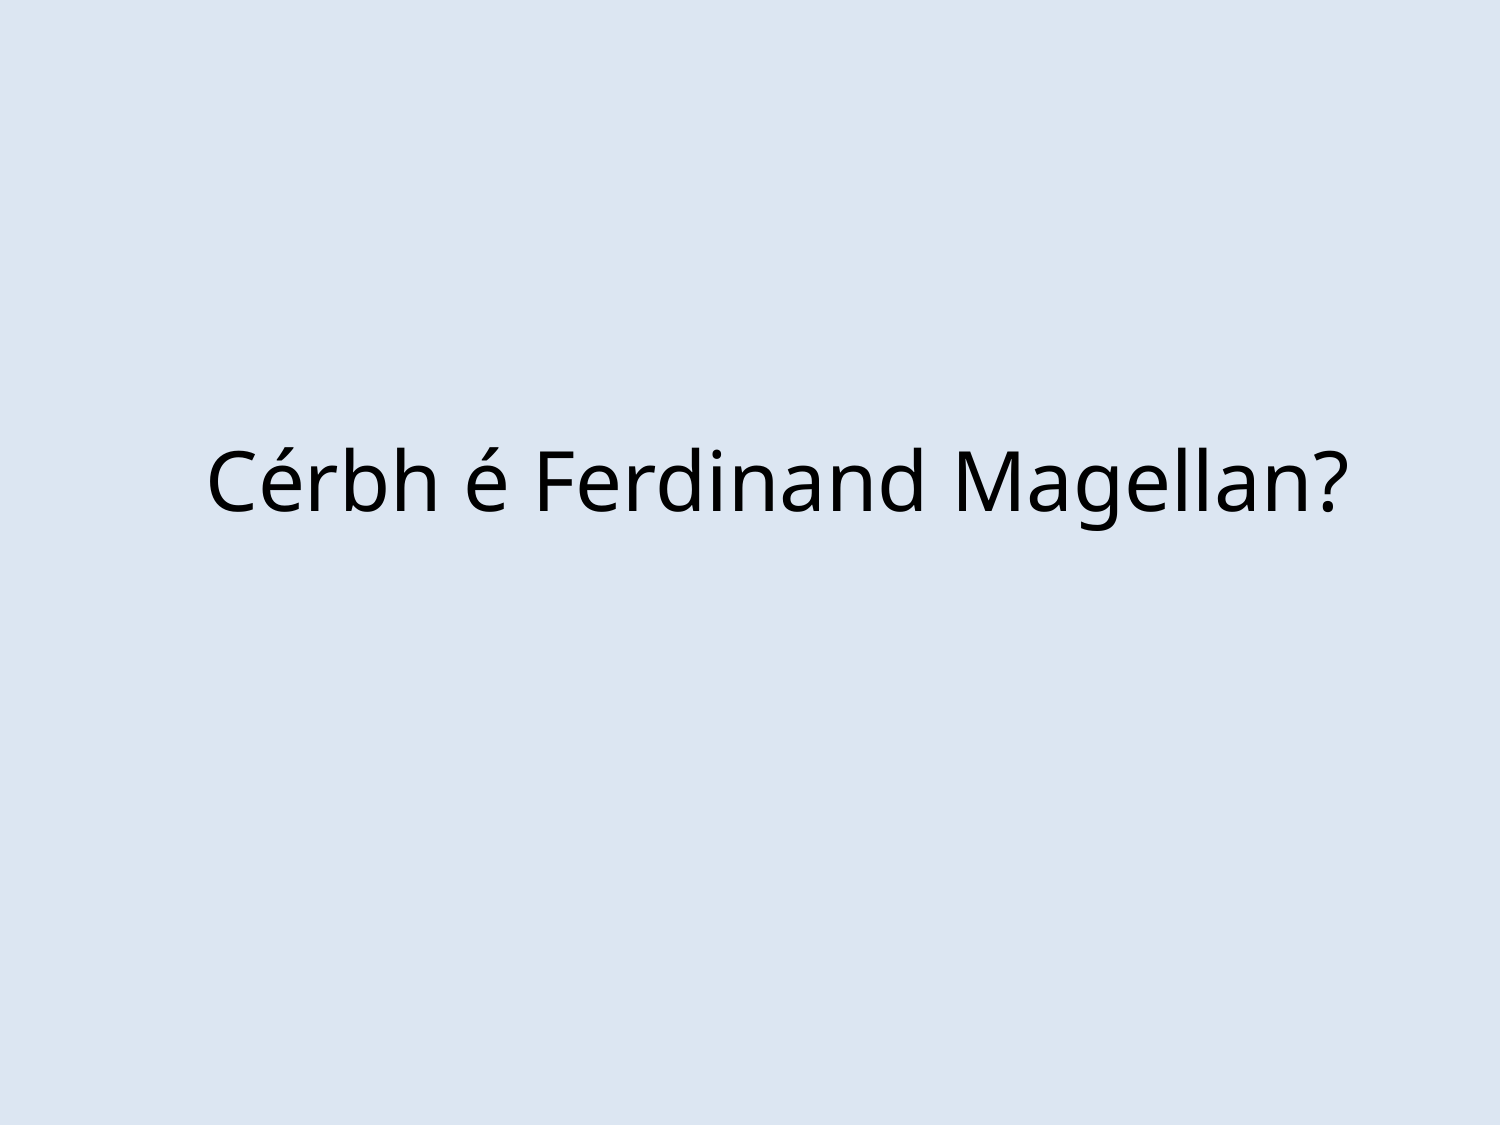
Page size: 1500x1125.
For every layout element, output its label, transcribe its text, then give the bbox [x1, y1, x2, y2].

text_box Cérbh é Ferdinand Magellan? [190, 420, 1365, 536]
